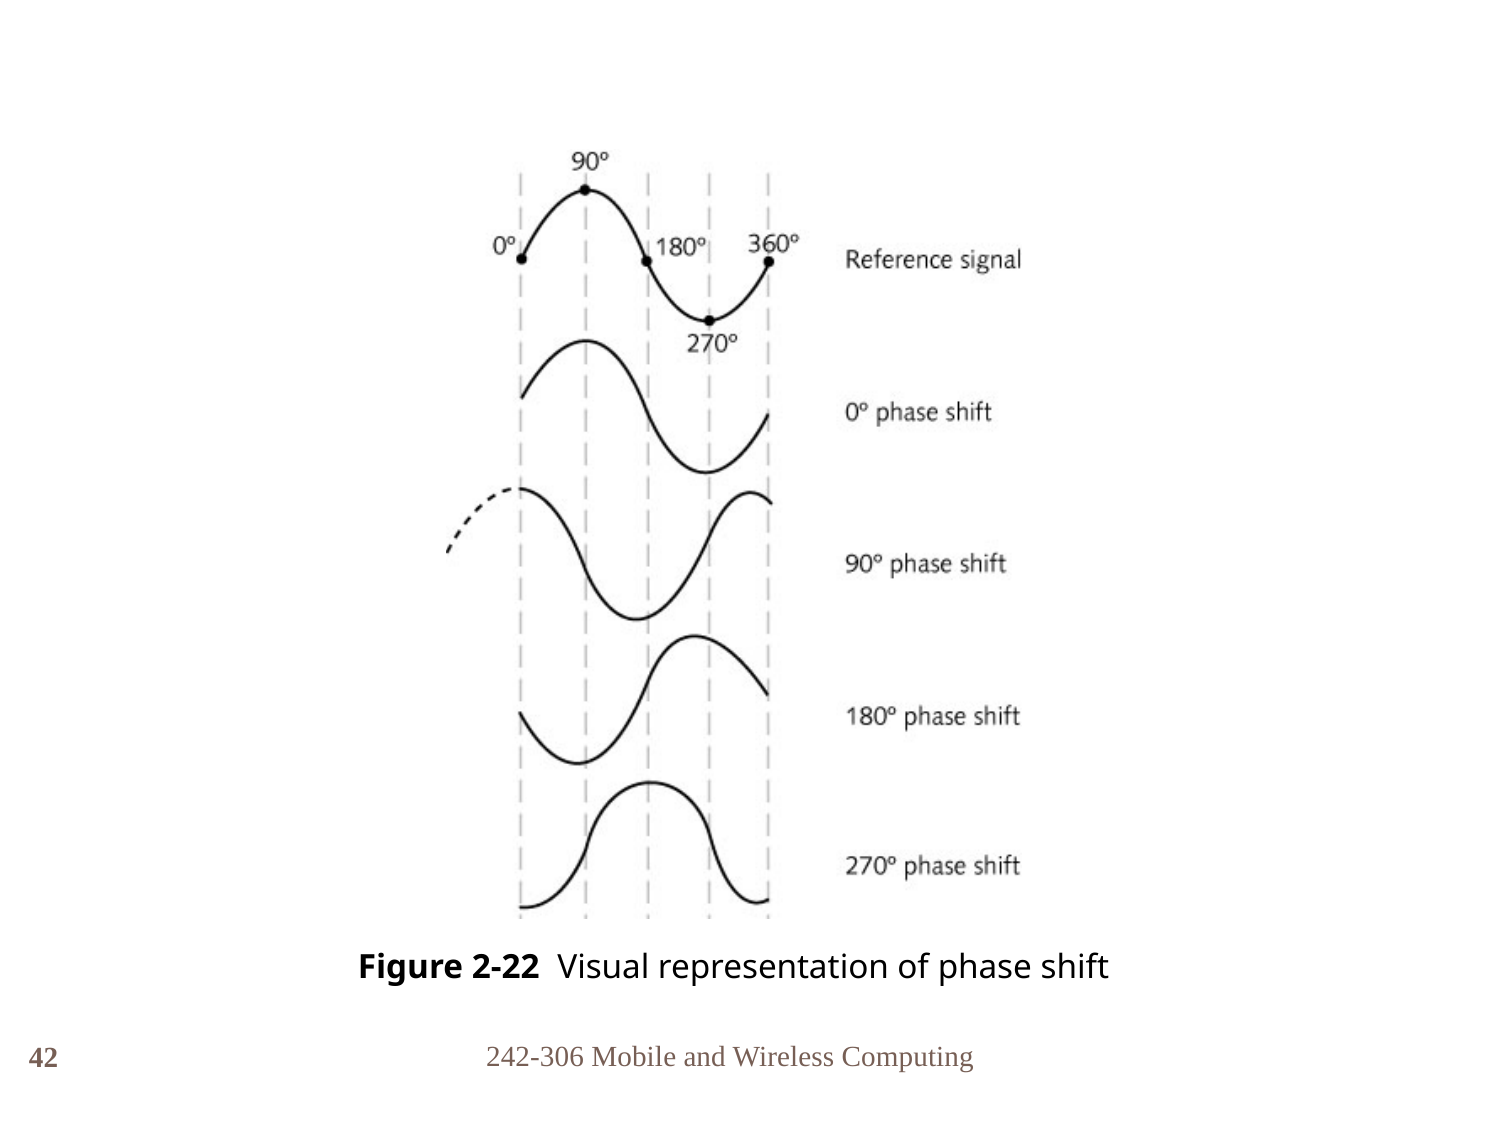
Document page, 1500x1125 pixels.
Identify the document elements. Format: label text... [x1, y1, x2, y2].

picture [446, 149, 1022, 919]
footer 242-306 Mobile and Wireless Computing [99, 1024, 990, 1085]
text_box Figure 2-22 Visual representation of phase shift [343, 937, 1125, 993]
slide_number 42 [0, 1025, 88, 1088]
